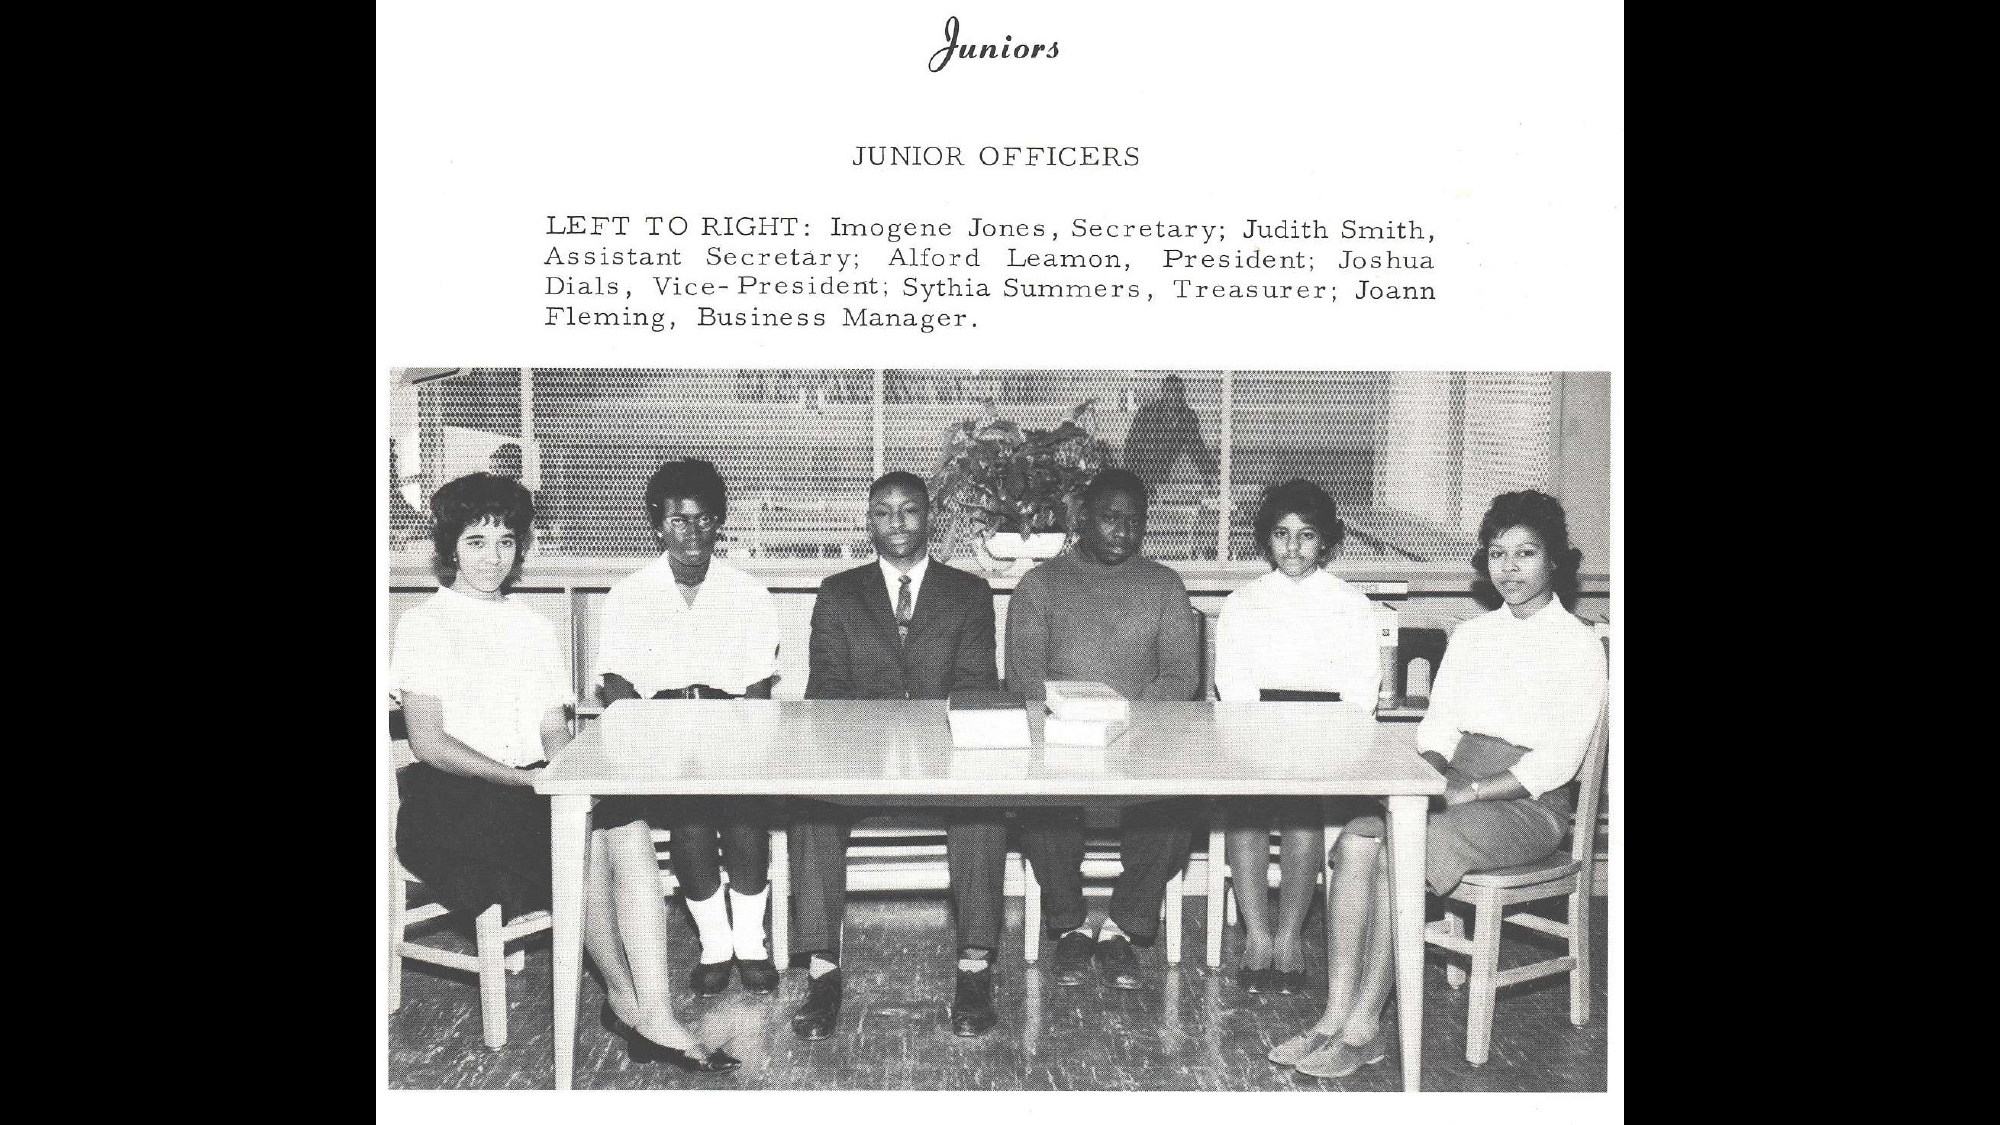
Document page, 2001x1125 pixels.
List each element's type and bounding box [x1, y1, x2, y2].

picture [376, 0, 1624, 1125]
